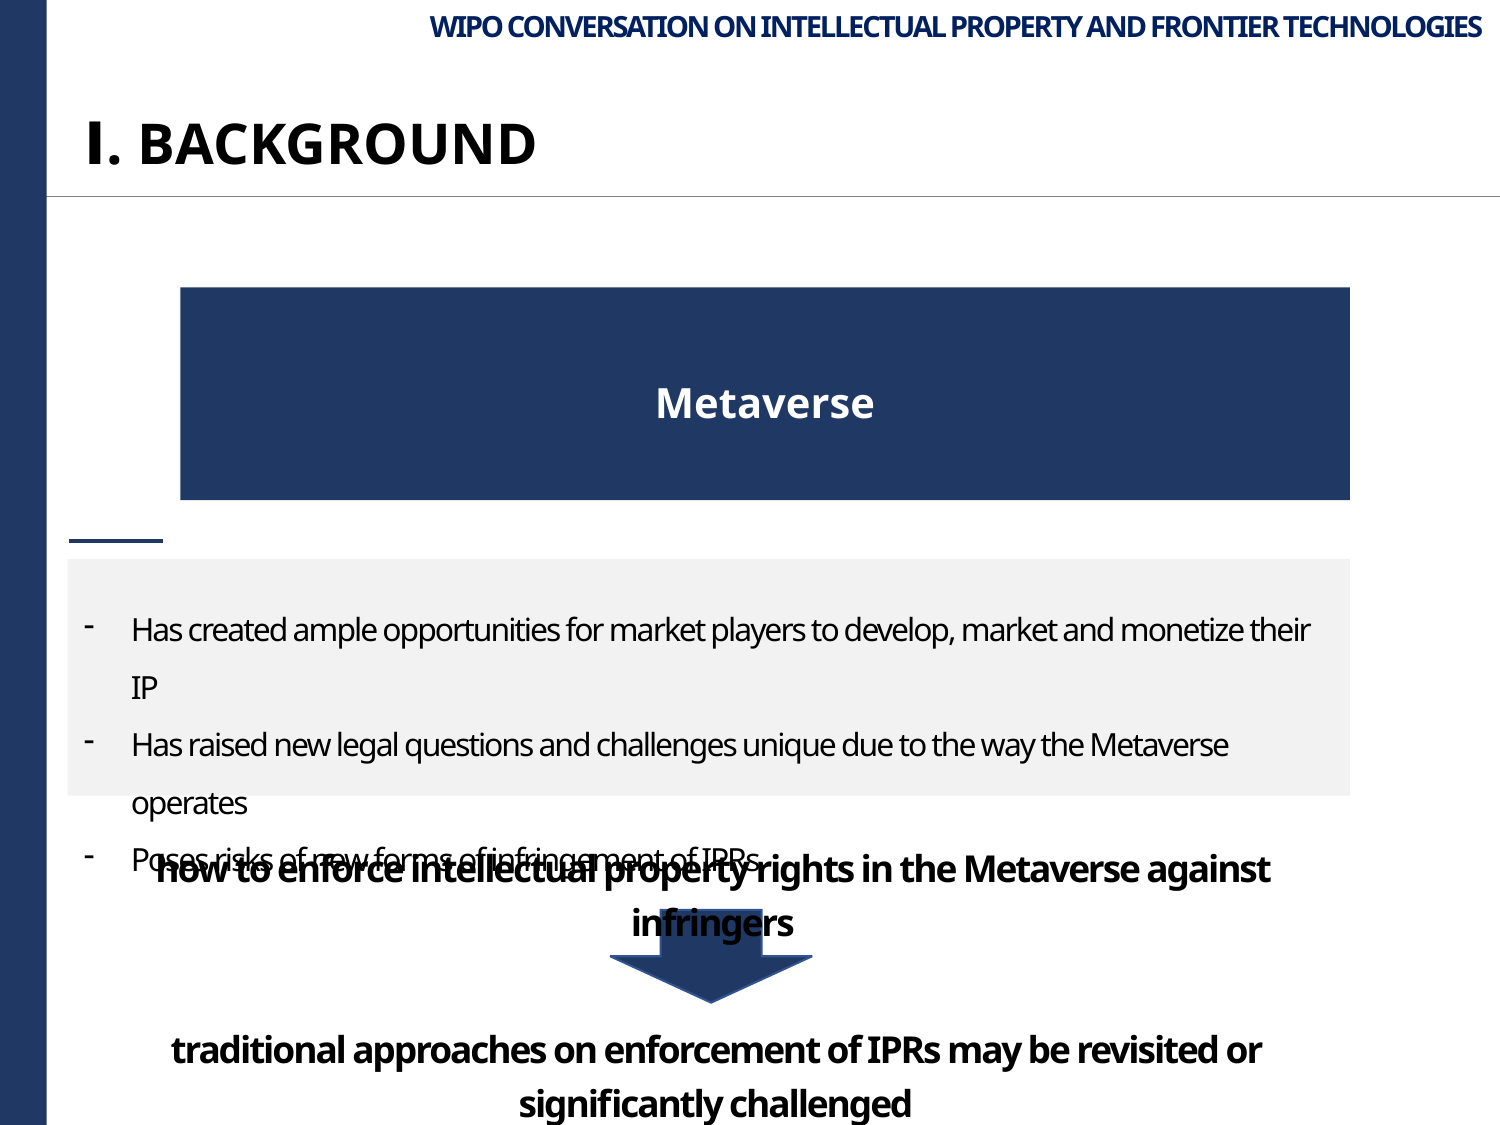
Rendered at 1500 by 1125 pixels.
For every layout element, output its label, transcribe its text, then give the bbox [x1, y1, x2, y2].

text_box [0, 52, 48, 1125]
text_box Has created ample opportunities for market players to develop, market and monetize their IP Has raised new legal questions and challenges unique due to the way the Metaverse operates Poses risks of new forms of infringement of IPRs [69, 583, 1339, 886]
text_box traditional approaches on enforcement of IPRs may be revisited or significantly challenged [69, 1010, 1363, 1125]
text_box how to enforce intellectual property rights in the Metaverse against infringers [70, 829, 1355, 952]
text_box [67, 558, 1351, 797]
text_box [609, 952, 813, 1004]
text_box Ⅰ. BACKGROUND [69, 98, 554, 184]
text_box [179, 286, 1351, 501]
text_box Metaverse [180, 344, 1350, 435]
text_box WIPO CONVERSATION ON INTELLECTUAL PROPERTY AND FRONTIER TECHNOLOGIES [0, 0, 1500, 52]
